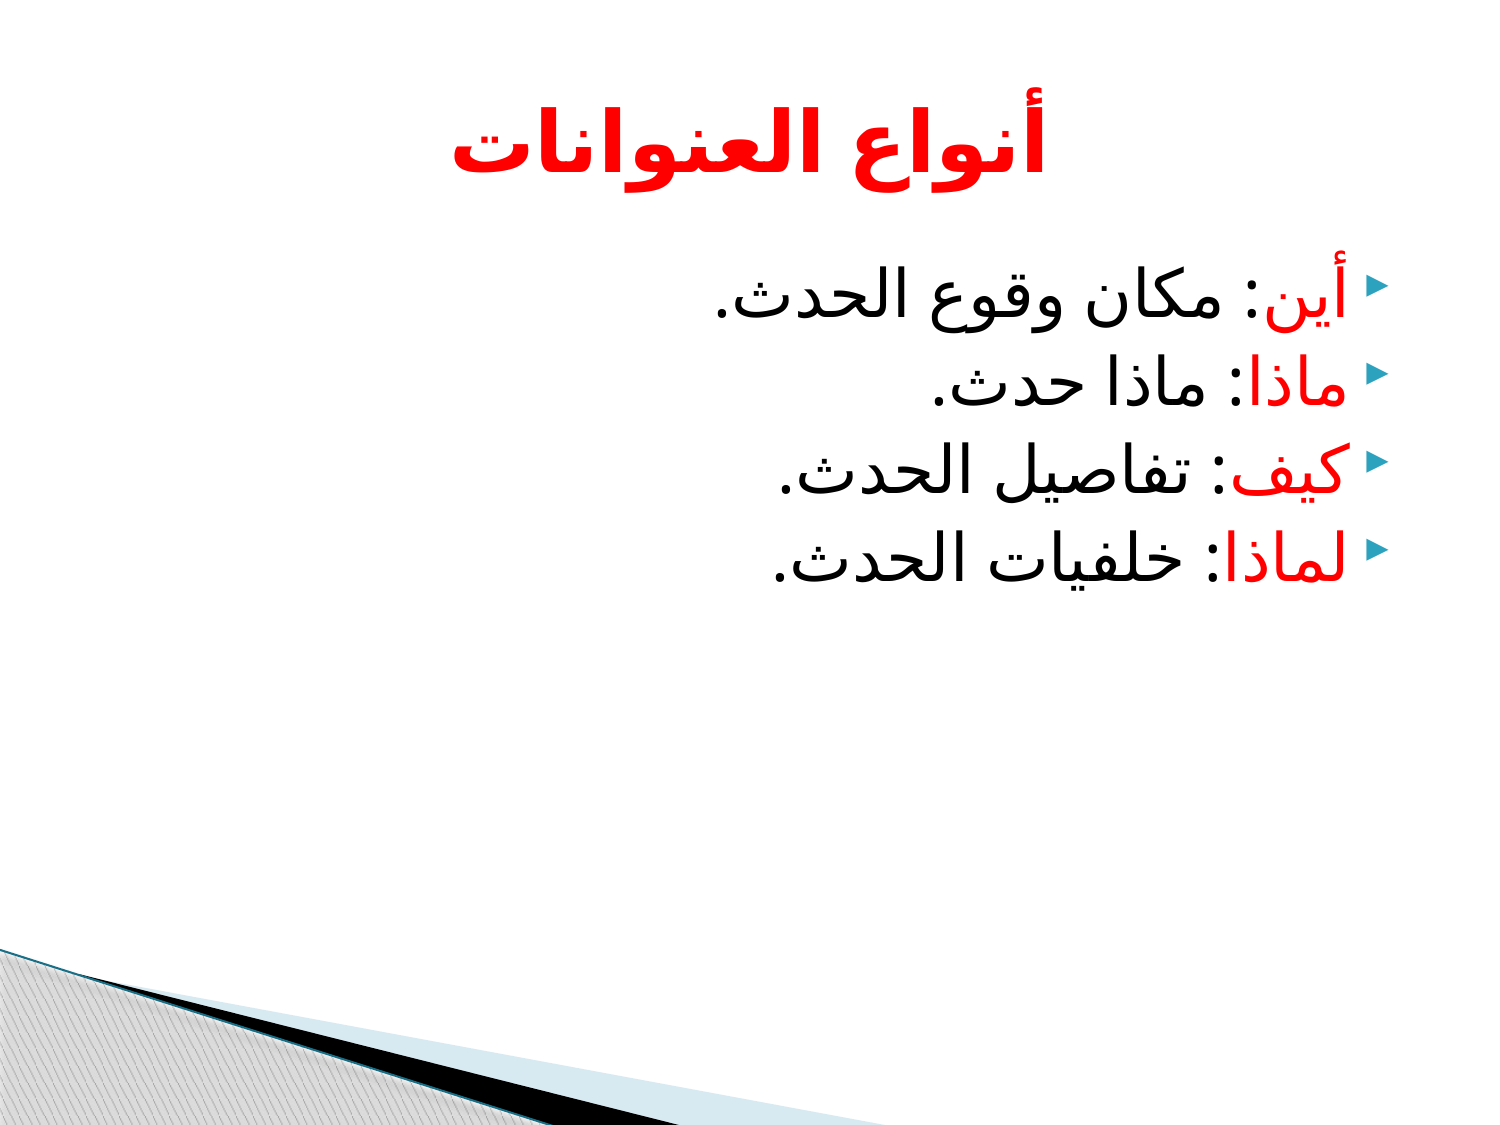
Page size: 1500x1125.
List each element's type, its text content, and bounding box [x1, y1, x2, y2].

title أنواع العنوانات [75, 45, 1425, 233]
list أين: مكان وقوع الحدث. ماذا: ماذا حدث. كيف: تفاصيل الحدث. لماذا: خلفيات الحدث. [75, 243, 1425, 986]
